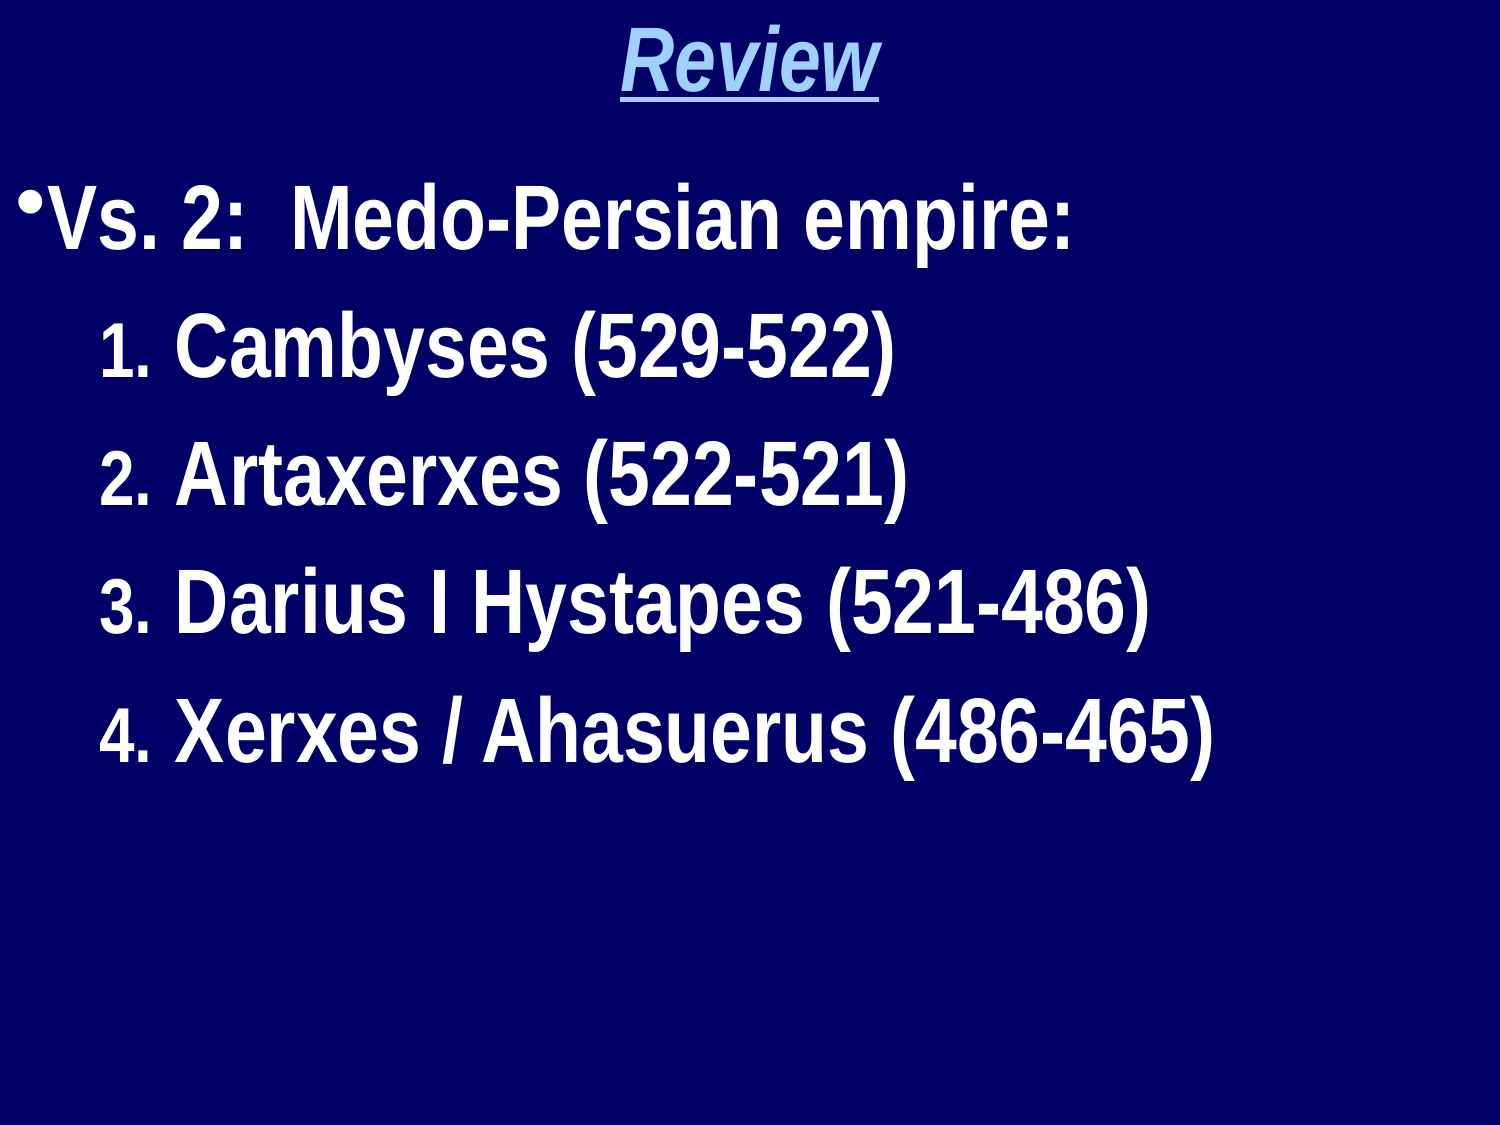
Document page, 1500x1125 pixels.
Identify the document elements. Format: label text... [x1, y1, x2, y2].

title Review [0, 0, 1500, 149]
list Vs. 2: Medo-Persian empire: Cambyses (529-522) Artaxerxes (522-521) Darius I Hystapes (521-486) Xerxes / Ahasuerus (486-465) [0, 149, 1500, 1125]
